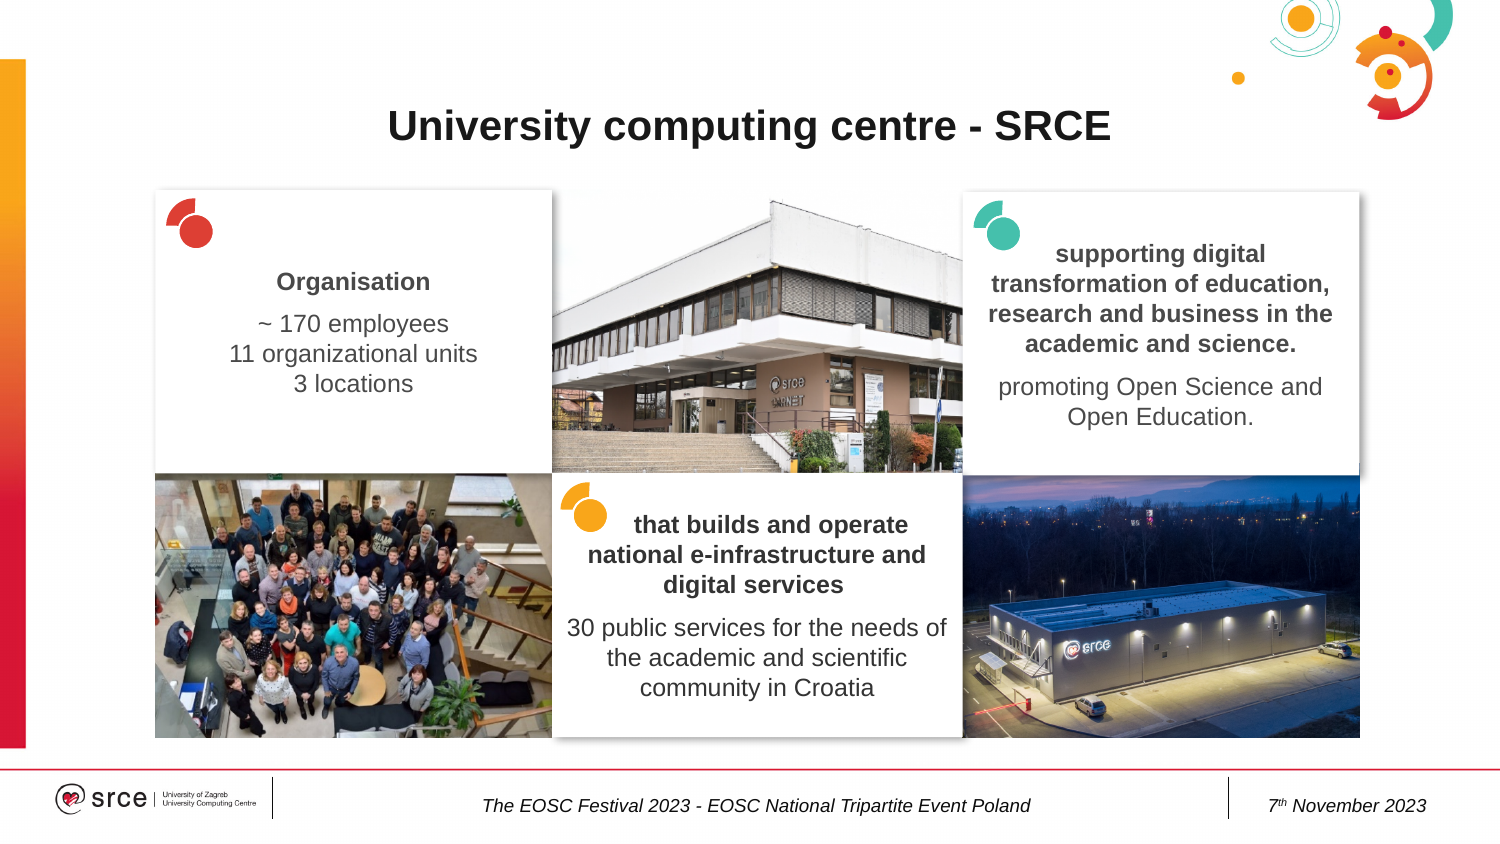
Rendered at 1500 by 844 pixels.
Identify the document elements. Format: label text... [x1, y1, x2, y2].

text_box supporting digital transformation of education, research and business in the academic and science. promoting Open Science and Open Education. [1038, 191, 1360, 463]
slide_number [1240, 782, 1454, 828]
picture [0, 0, 1500, 844]
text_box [166, 198, 222, 255]
footer The EOSC Festival 2023 - EOSC National Tripartite Event Poland [336, 782, 1176, 828]
text_box that builds and operate national e-infrastructure and digital services 30 public services for the needs of the academic and scientific community in Croatia [552, 476, 962, 738]
text_box Organisation ~ 170 employees 11 organizational units 3 locations [154, 189, 509, 474]
title University computing centre - SRCE [103, 44, 1397, 208]
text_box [973, 200, 1030, 257]
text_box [560, 482, 617, 538]
